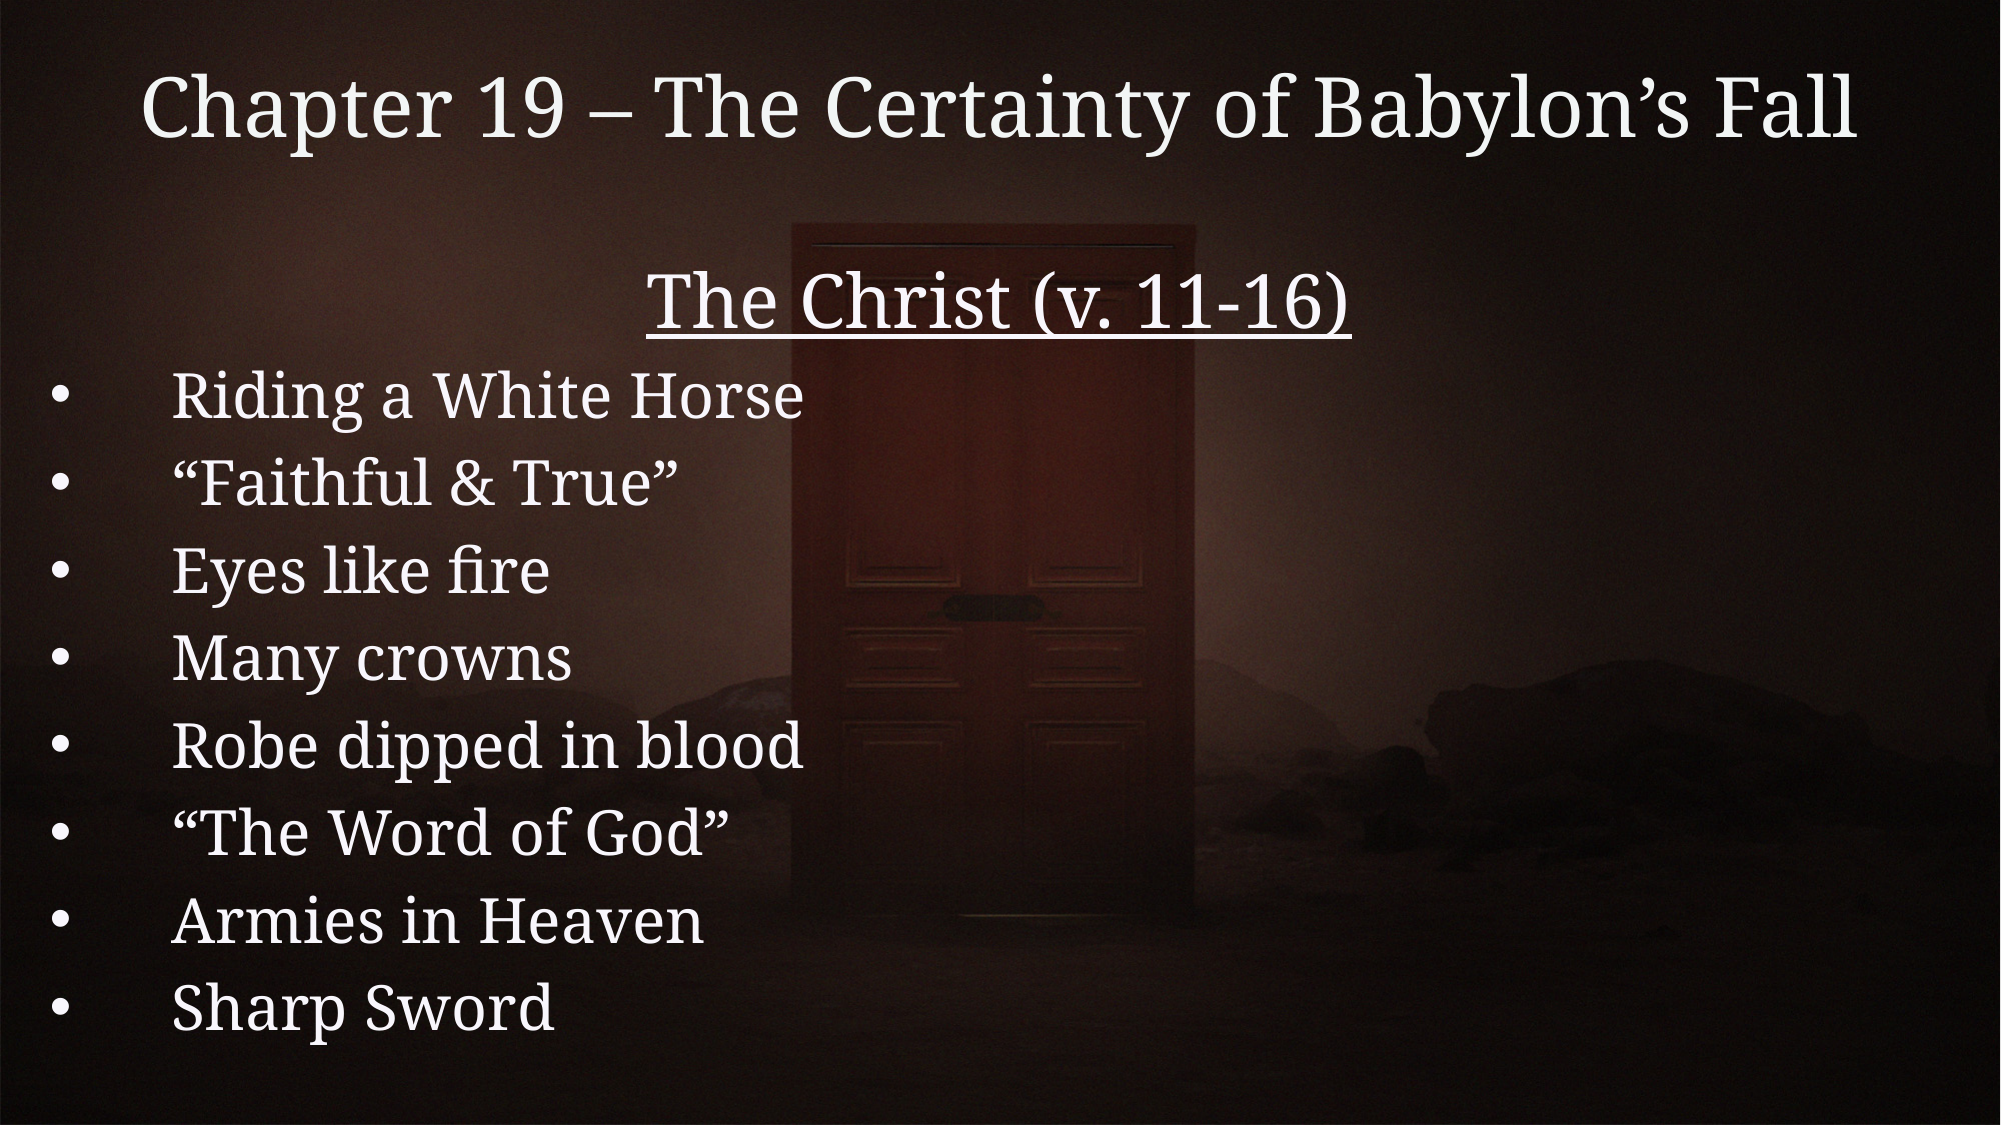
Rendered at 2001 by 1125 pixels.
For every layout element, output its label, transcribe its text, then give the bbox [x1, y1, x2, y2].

title Chapter 19 – The Certainty of Babylon’s Fall [64, 44, 1934, 164]
picture [0, 0, 2001, 1125]
list The Christ (v. 11-16) Riding a White Horse “Faithful & True” Eyes like fire Many crowns Robe dipped in blood “The Word of God” Armies in Heaven Sharp Sword [34, 200, 1964, 1081]
